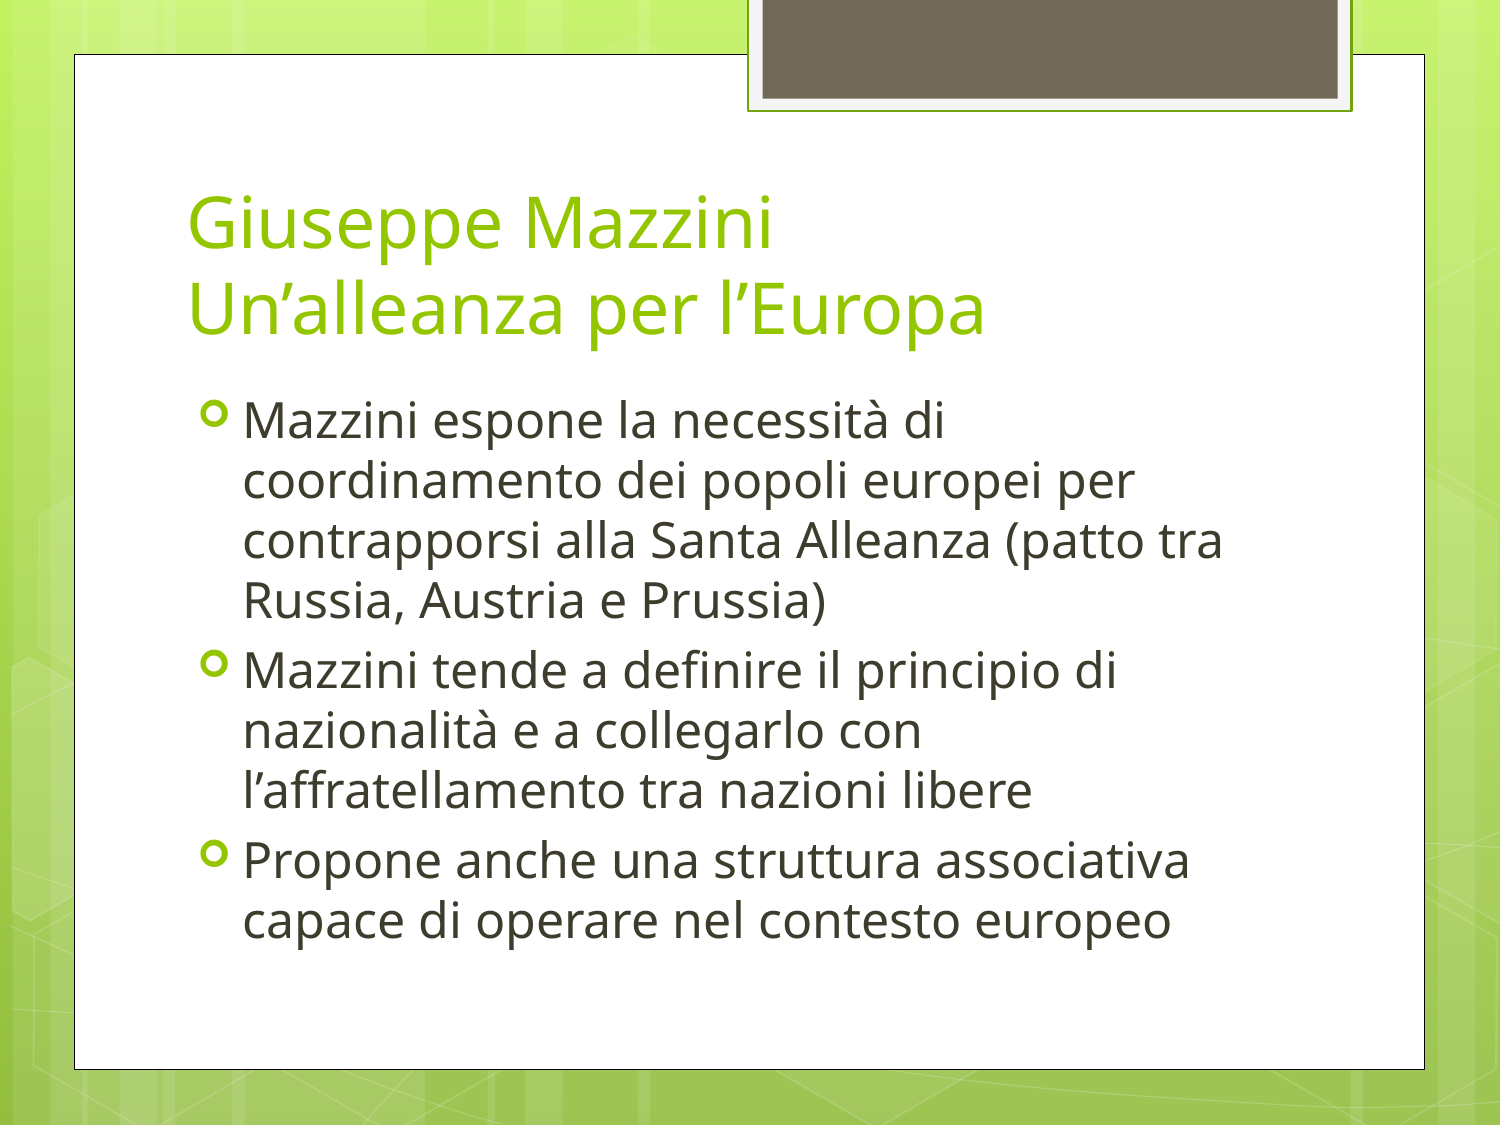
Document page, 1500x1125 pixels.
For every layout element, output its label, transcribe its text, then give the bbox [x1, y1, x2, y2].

title Giuseppe Mazzini Un’alleanza per l’Europa [171, 168, 1324, 357]
list Mazzini espone la necessità di coordinamento dei popoli europei per contrapporsi alla Santa Alleanza (patto tra Russia, Austria e Prussia) Mazzini tende a definire il principio di nazionalità e a collegarlo con l’affratellamento tra nazioni libere Propone anche una struttura associativa capace di operare nel contesto europeo [171, 381, 1283, 957]
